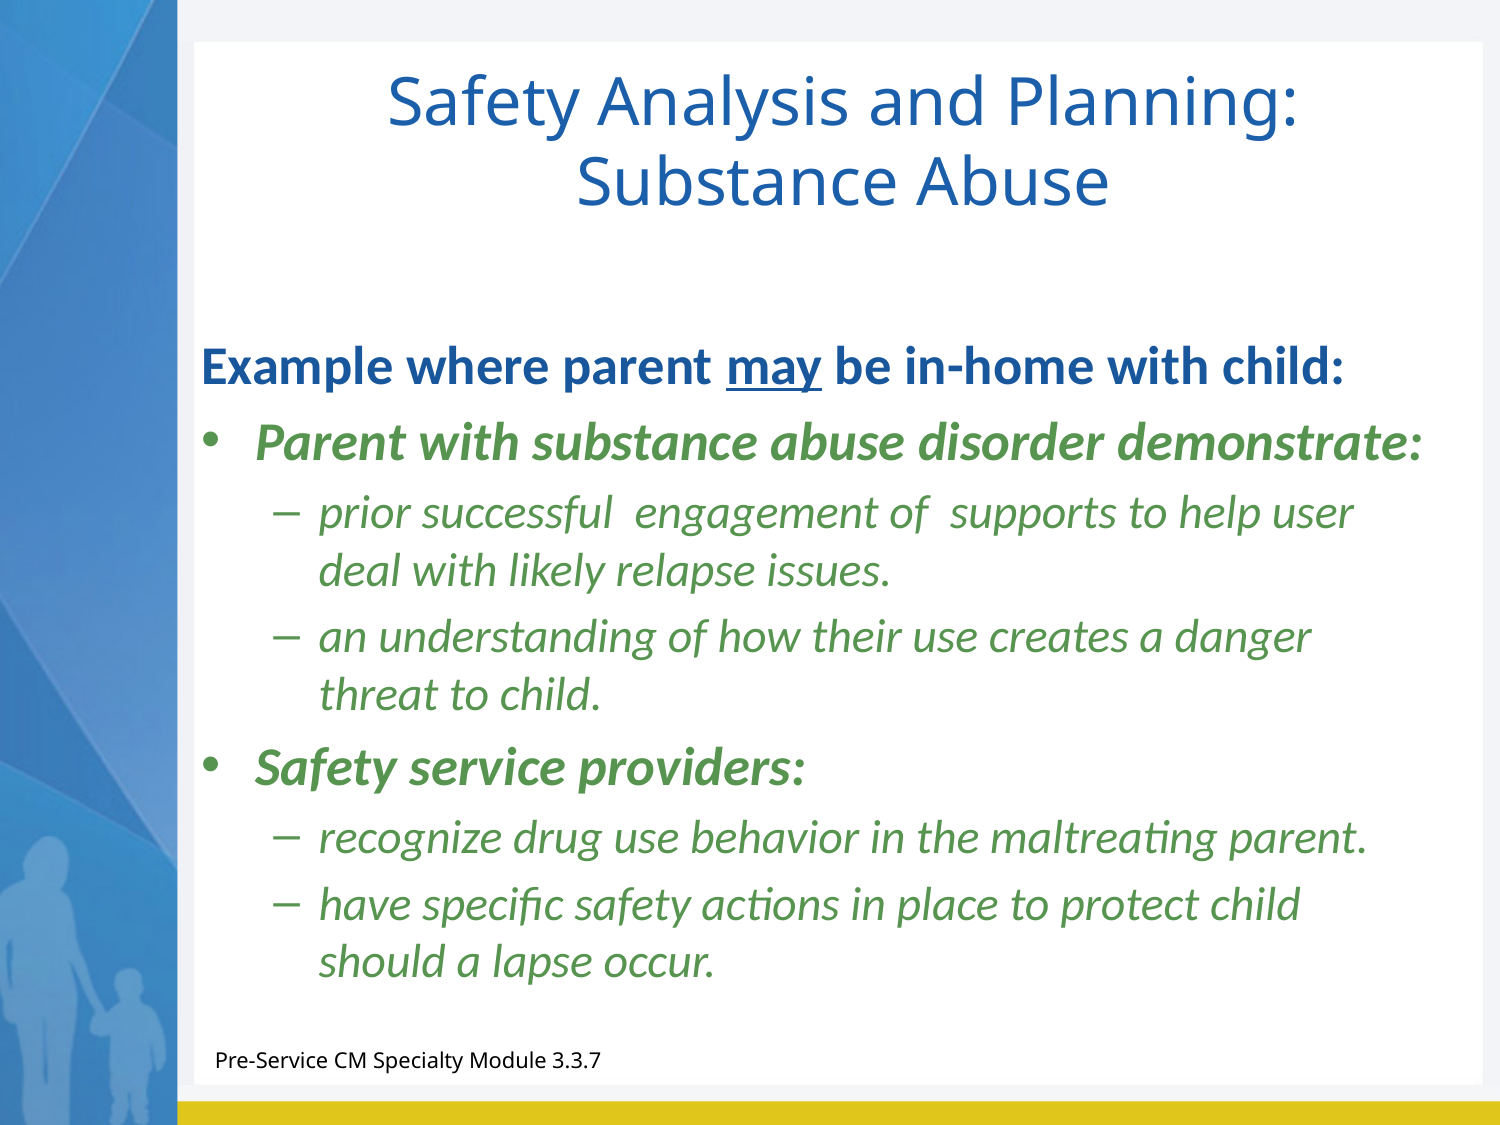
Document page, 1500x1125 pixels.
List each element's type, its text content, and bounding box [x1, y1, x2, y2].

picture [0, 0, 1500, 1125]
list Example where parent may be in-home with child: Parent with substance abuse disorder demonstrate: prior successful engagement of supports to help user deal with likely relapse issues. an understanding of how their use creates a danger threat to child. Safety service providers: recognize drug use behavior in the maltreating parent. have specific safety actions in place to protect child should a lapse occur. [186, 322, 1443, 1039]
text_box Pre-Service CM Specialty Module 3.3.7 [200, 1038, 650, 1089]
title Safety Analysis and Planning: Substance Abuse [263, 45, 1425, 233]
